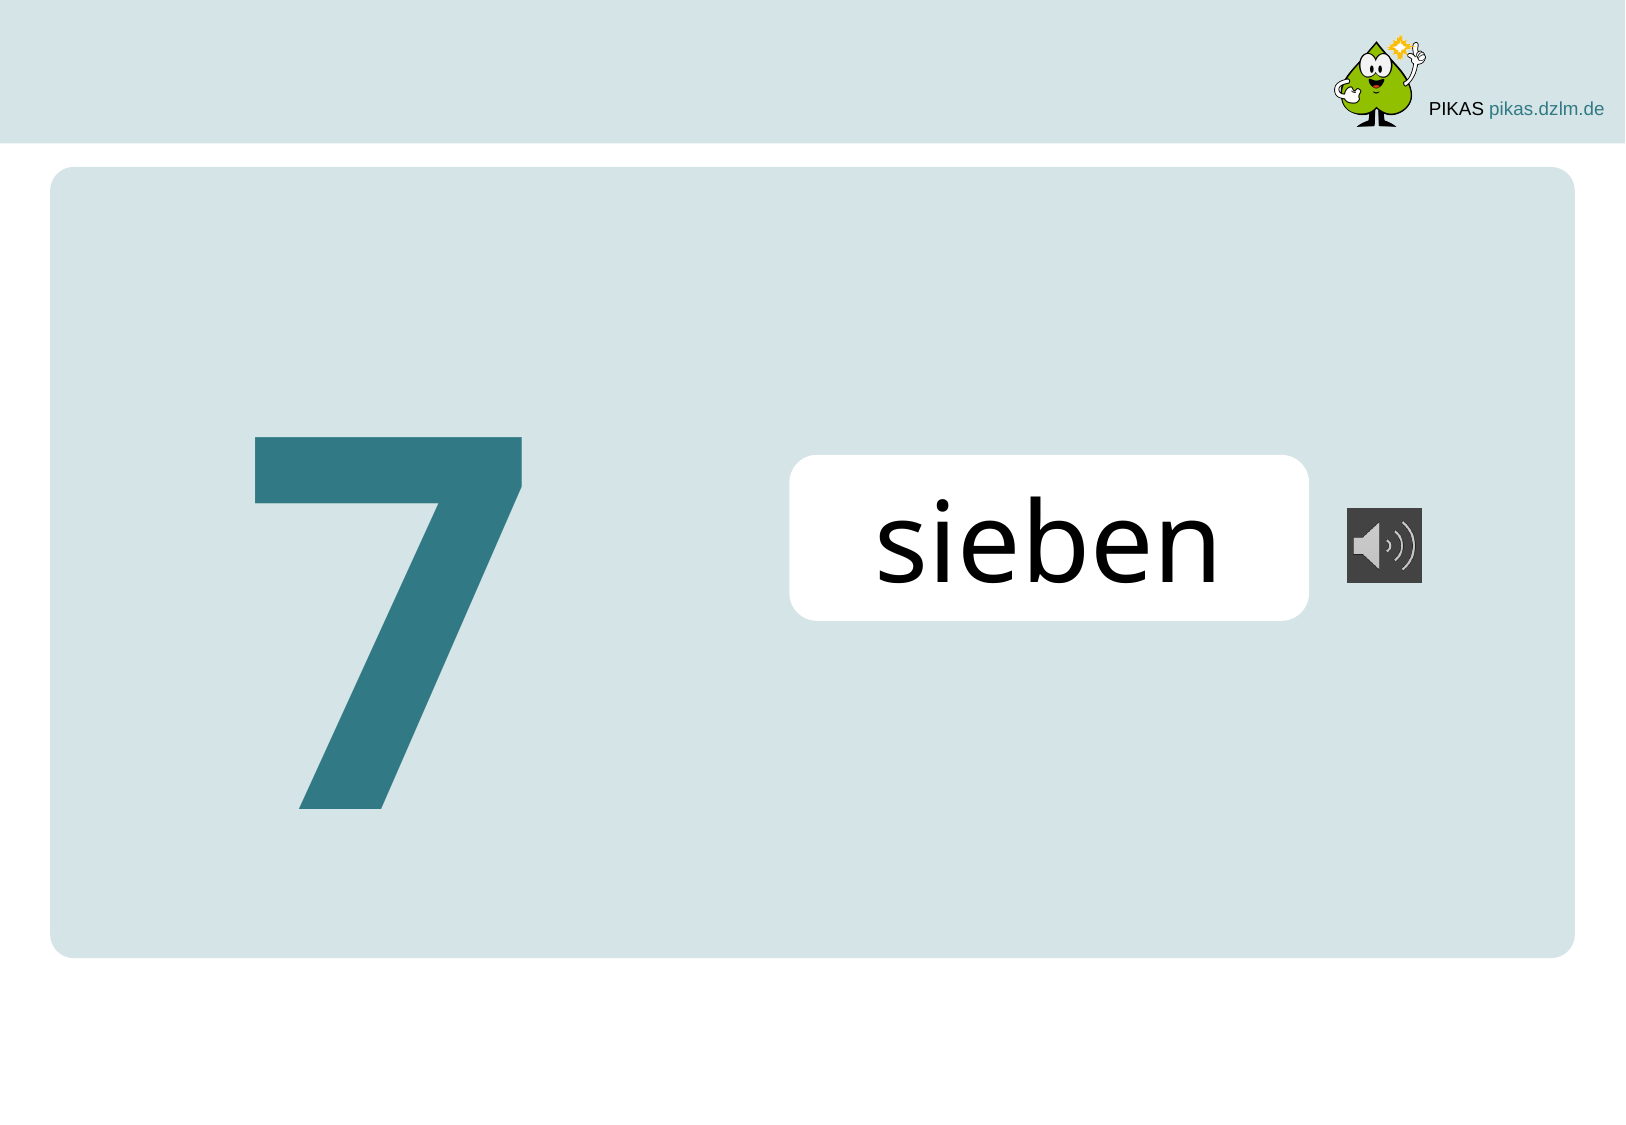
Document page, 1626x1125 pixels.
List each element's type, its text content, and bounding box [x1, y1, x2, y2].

picture [1334, 30, 1426, 127]
picture [1345, 507, 1423, 584]
text_box 7 [110, 281, 671, 921]
text_box [49, 165, 1576, 960]
text_box sieben [789, 454, 1310, 621]
